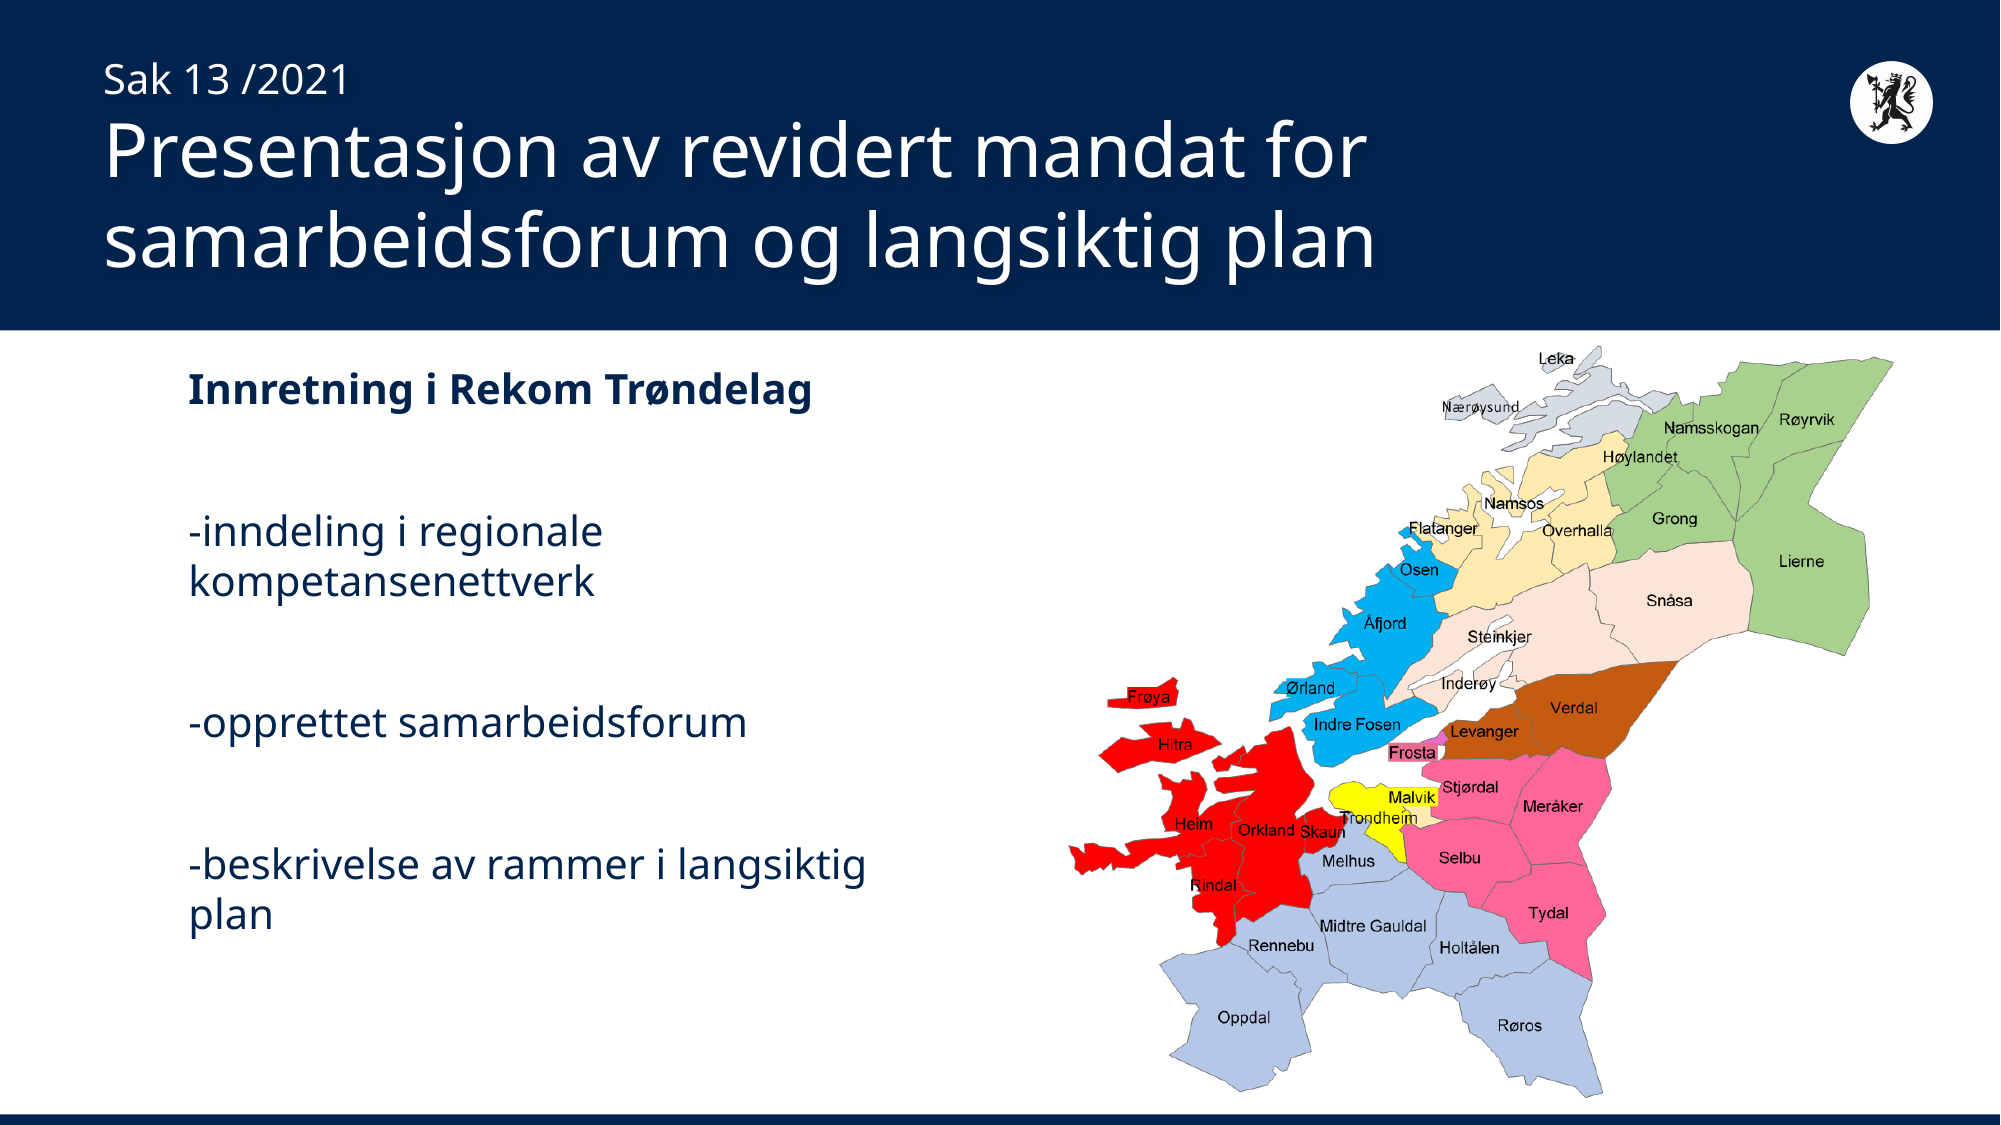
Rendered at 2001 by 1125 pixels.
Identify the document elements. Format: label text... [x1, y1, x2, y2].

picture [1024, 252, 1898, 1099]
picture [1850, 61, 1933, 144]
list Innretning i Rekom Trøndelag -inndeling i regionale kompetansenettverk -opprettet samarbeidsforum -beskrivelse av rammer i langsiktig plan [173, 355, 976, 1035]
title Sak 13 /2021 Presentasjon av revidert mandat for samarbeidsforum og langsiktig plan [88, 113, 1742, 291]
